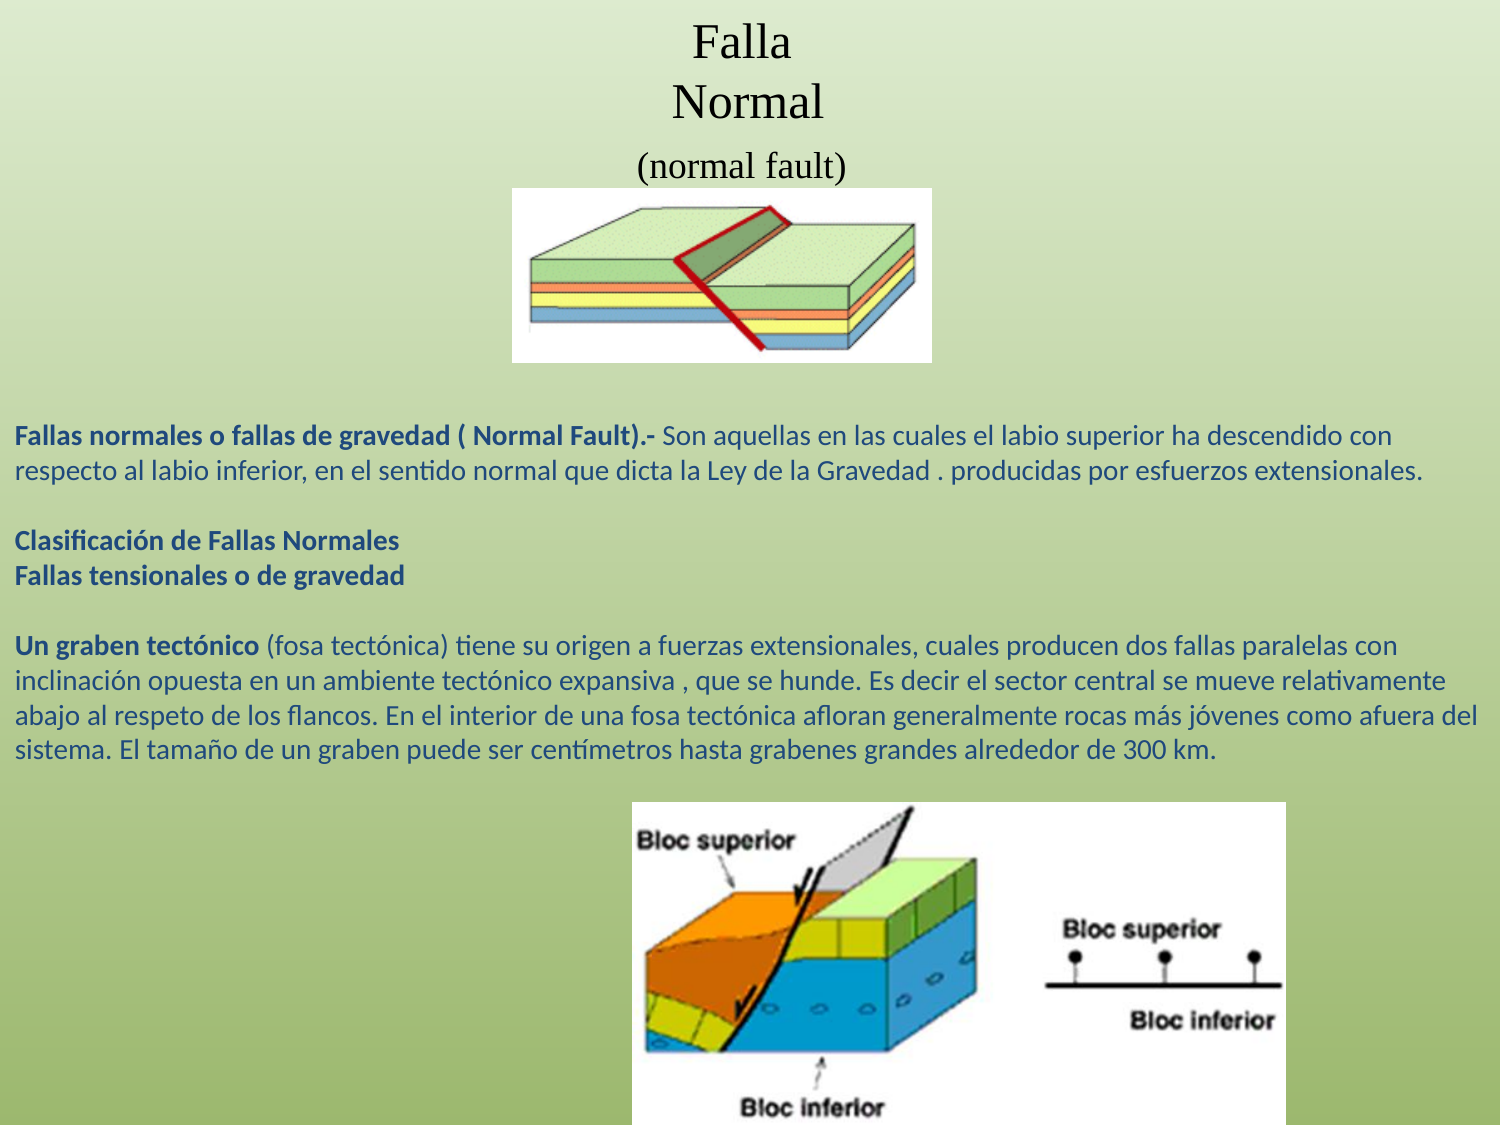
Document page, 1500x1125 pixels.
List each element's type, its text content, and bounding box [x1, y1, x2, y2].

picture [512, 188, 932, 363]
text_box Fallas normales o fallas de gravedad ( Normal Fault).- Son aquellas en las cuales el labio superior ha descendido con respecto al labio inferior, en el sentido normal que dicta la Ley de la Gravedad . producidas por esfuerzos extensionales. Clasificación de Fallas Normales Fallas tensionales o de gravedad Un graben tectónico (fosa tectónica) tiene su origen a fuerzas extensionales, cuales producen dos fallas paralelas con inclinación opuesta en un ambiente tectónico expansiva , que se hunde. Es decir el sector central se mueve relativamente abajo al respeto de los flancos. En el interior de una fosa tectónica afloran generalmente rocas más jóvenes como afuera del sistema. El tamaño de un graben puede ser centímetros hasta grabenes grandes alrededor de 300 km. [0, 408, 1500, 823]
picture [632, 802, 1286, 1125]
text_box Falla Normal (normal fault) [622, 1, 875, 187]
